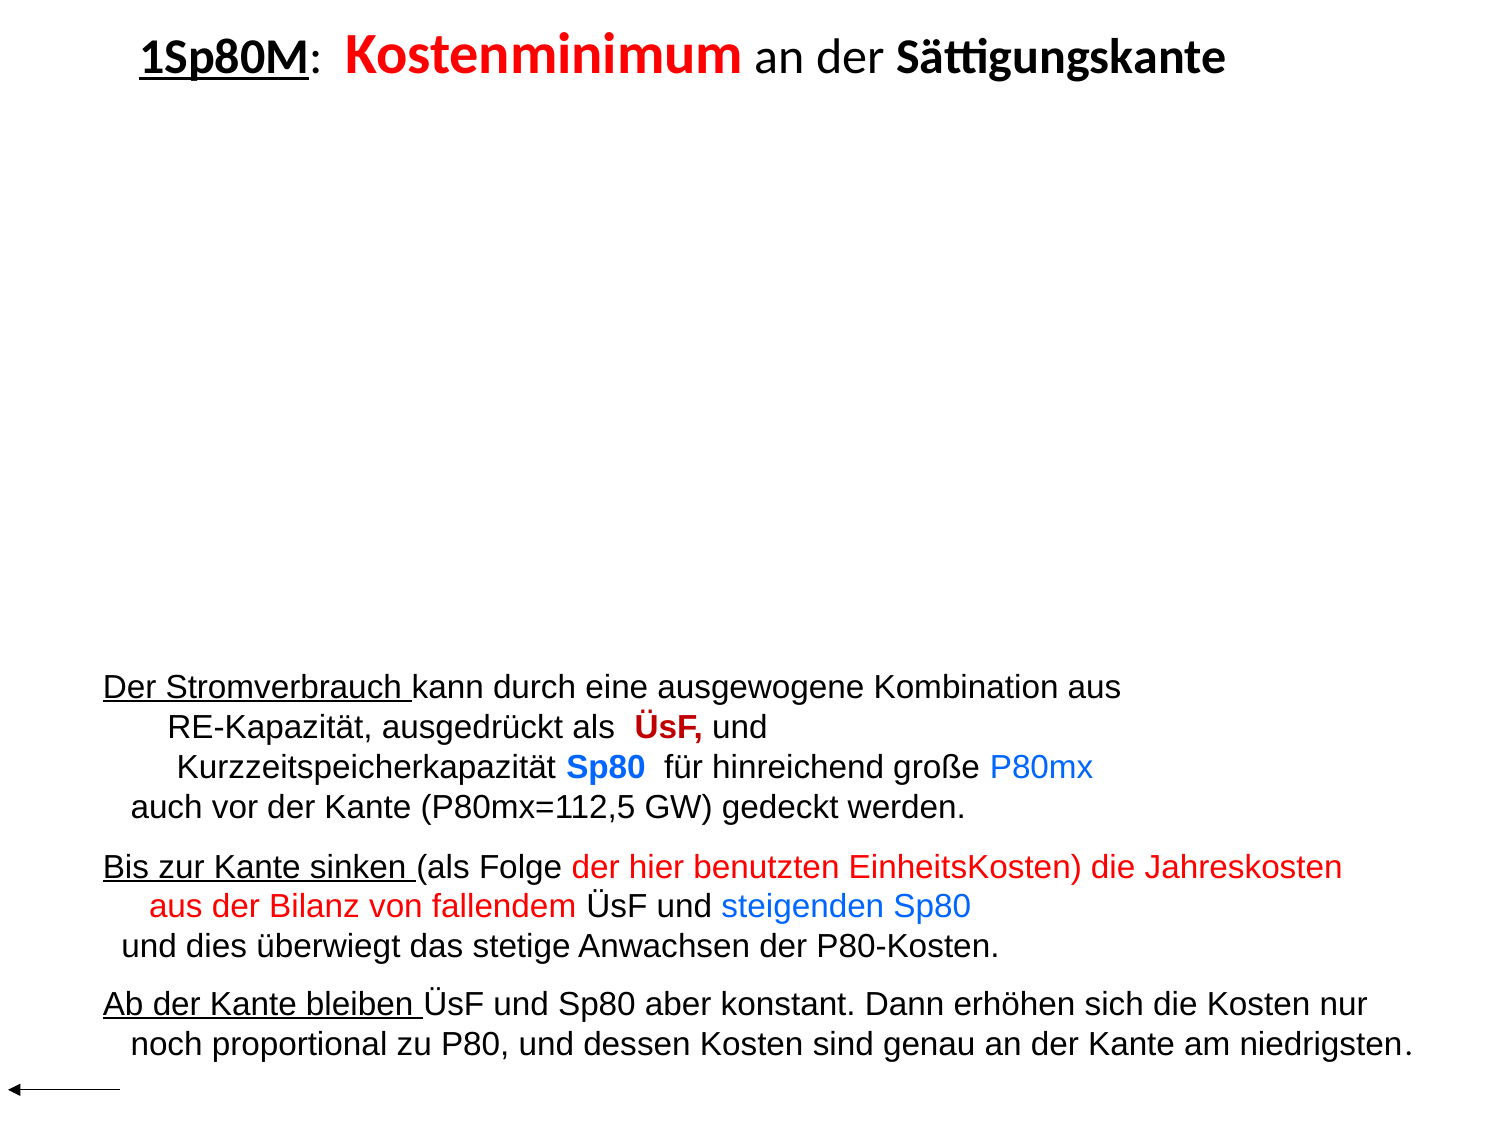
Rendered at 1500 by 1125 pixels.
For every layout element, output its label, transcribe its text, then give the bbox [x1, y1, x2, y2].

text_box 1Sp80M: Kostenminimum an der Sättigungskante [124, 7, 1420, 93]
text_box Der Stromverbrauch kann durch eine ausgewogene Kombination aus RE-Kapazität, ausgedrückt als ÜsF, und Kurzzeitspeicherkapazität Sp80 für hinreichend große P80mx auch vor der Kante (P80mx=112,5 GW) gedeckt werden. Bis zur Kante sinken (als Folge der hier benutzten EinheitsKosten) die Jahreskosten aus der Bilanz von fallendem ÜsF und steigenden Sp80 und dies überwiegt das stetige Anwachsen der P80-Kosten. Ab der Kante bleiben ÜsF und Sp80 aber konstant. Dann erhöhen sich die Kosten nur noch proportional zu P80, und dessen Kosten sind genau an der Kante am niedrigsten. [102, 657, 1441, 1070]
